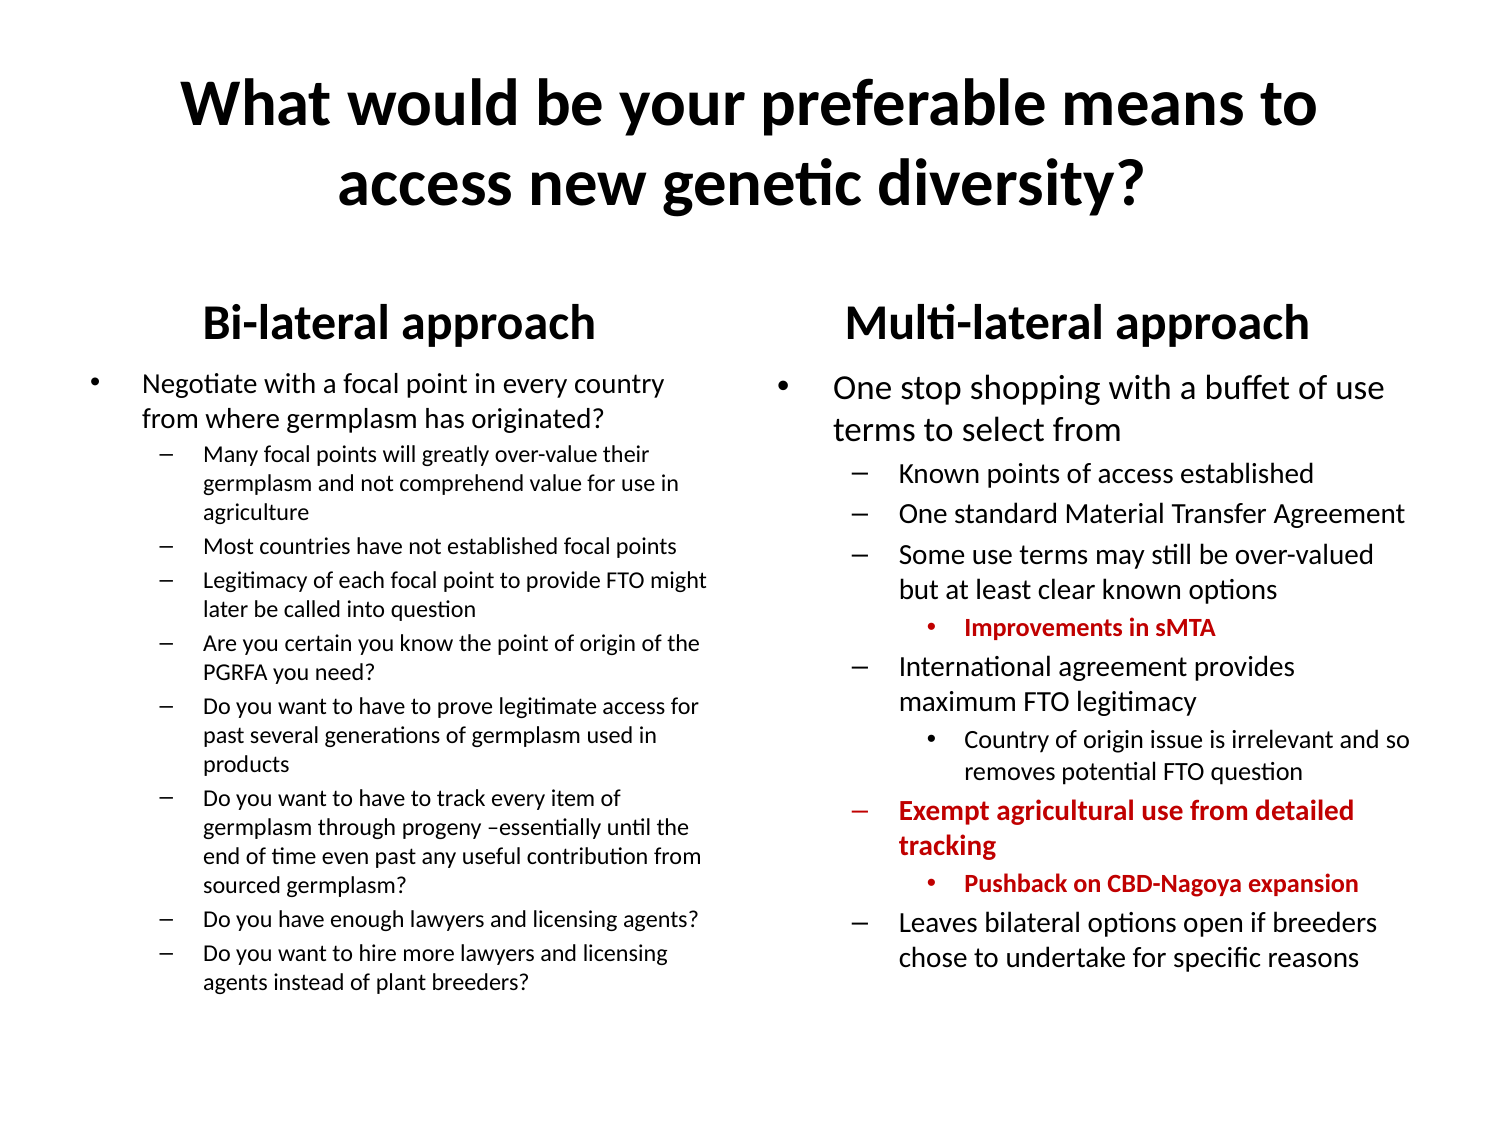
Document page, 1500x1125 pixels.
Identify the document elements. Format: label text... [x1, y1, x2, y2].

list One stop shopping with a buffet of use terms to select from Known points of access established One standard Material Transfer Agreement Some use terms may still be over-valued but at least clear known options Improvements in sMTA International agreement provides maximum FTO legitimacy Country of origin issue is irrelevant and so removes potential FTO question Exempt agricultural use from detailed tracking Pushback on CBD-Nagoya expansion Leaves bilateral options open if breeders chose to undertake for specific reasons [761, 356, 1425, 1005]
title What would be your preferable means to access new genetic diversity? [75, 45, 1425, 233]
list Negotiate with a focal point in every country from where germplasm has originated? Many focal points will greatly over-value their germplasm and not comprehend value for use in agriculture Most countries have not established focal points Legitimacy of each focal point to provide FTO might later be called into question Are you certain you know the point of origin of the PGRFA you need? Do you want to have to prove legitimate access for past several generations of germplasm used in products Do you want to have to track every item of germplasm through progeny –essentially until the end of time even past any useful contribution from sourced germplasm? Do you have enough lawyers and licensing agents? Do you want to hire more lawyers and licensing agents instead of plant breeders? [75, 356, 738, 1005]
list Multi-lateral approach [761, 251, 1425, 356]
list Bi-lateral approach [75, 251, 738, 356]
